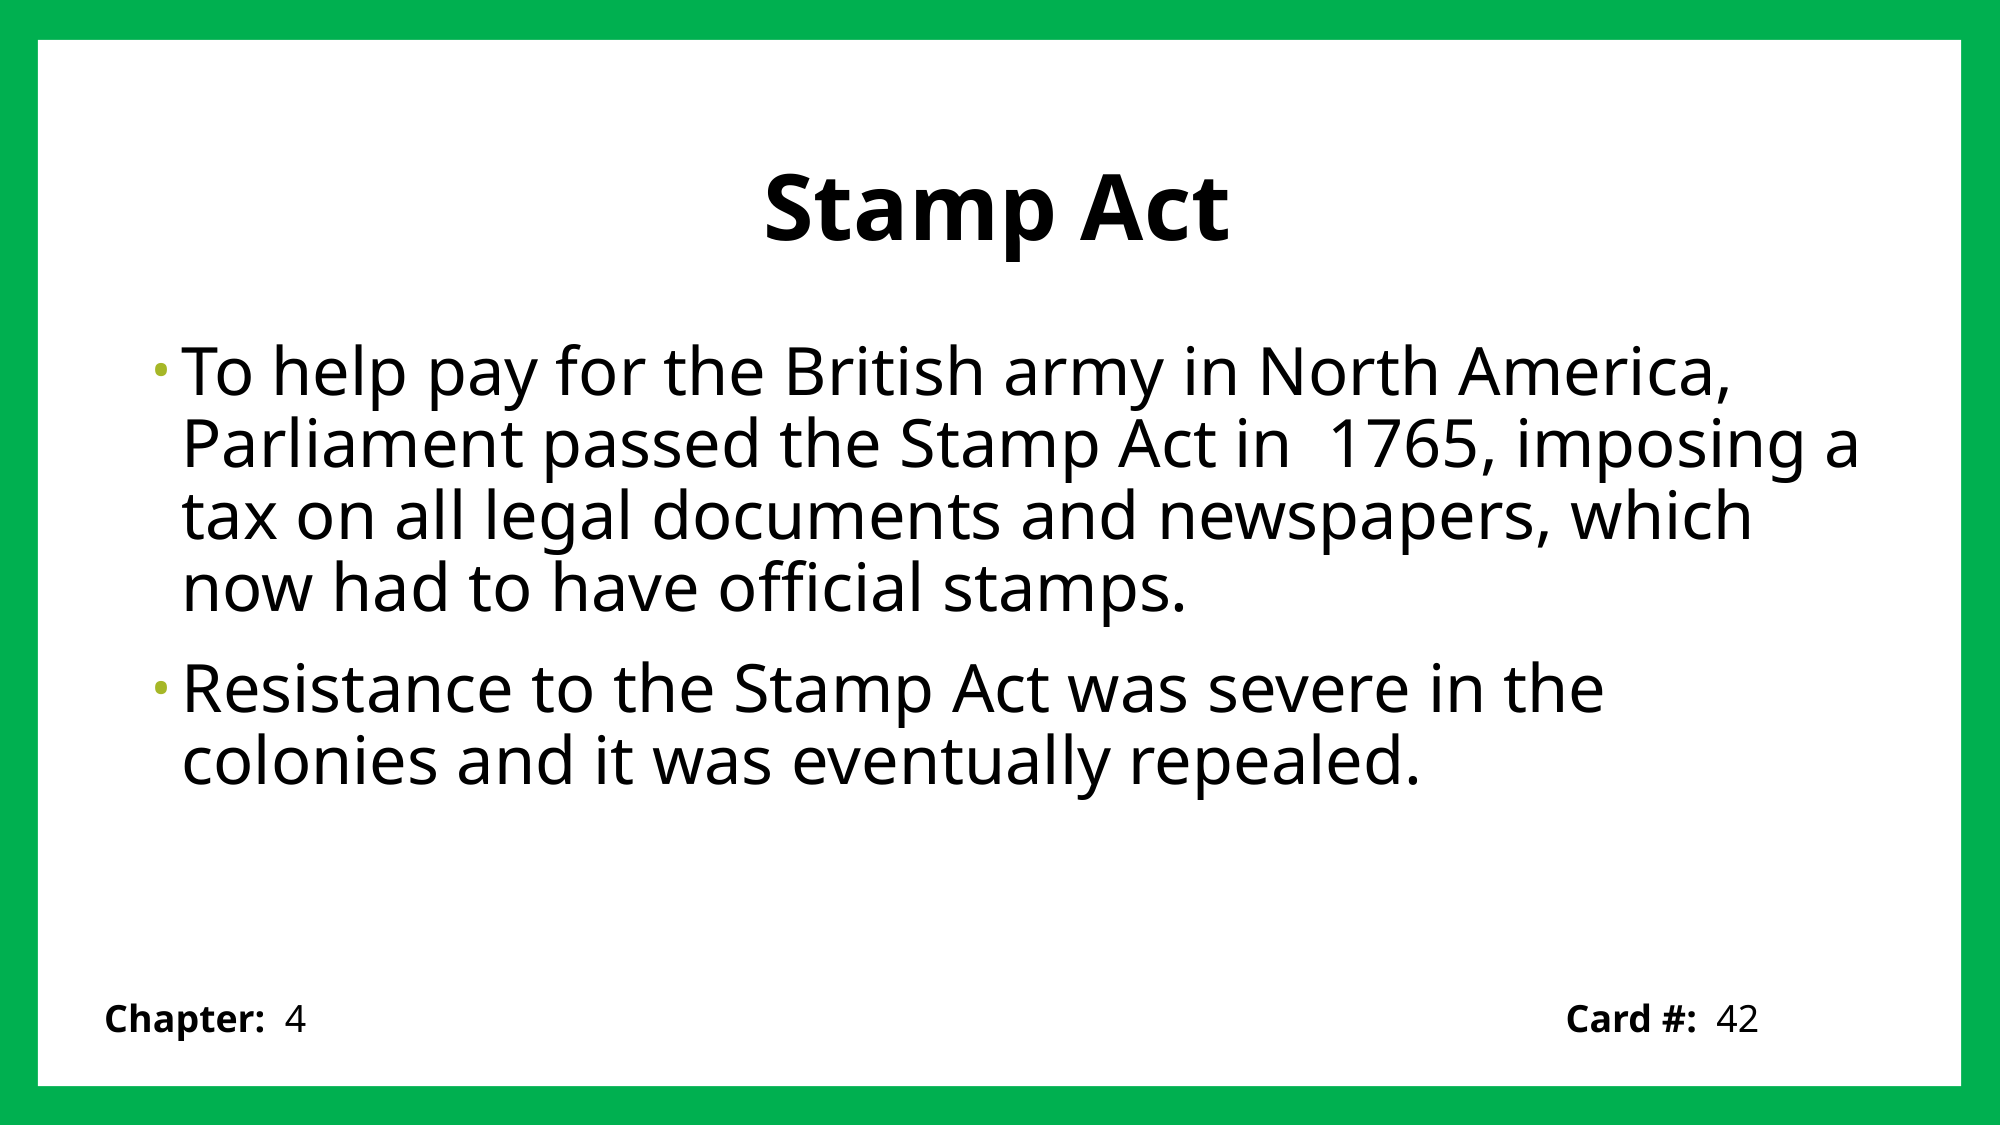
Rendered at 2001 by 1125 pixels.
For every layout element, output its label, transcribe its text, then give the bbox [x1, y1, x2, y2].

list To help pay for the British army in North America, Parliament passed the Stamp Act in 1765, imposing a tax on all legal documents and newspapers, which now had to have official stamps. Resistance to the Stamp Act was severe in the colonies and it was eventually repealed. [129, 329, 1886, 926]
text_box Chapter: 4 [89, 987, 605, 1048]
title Stamp Act [187, 99, 1808, 323]
text_box Card #: 42 [1550, 987, 1913, 1047]
